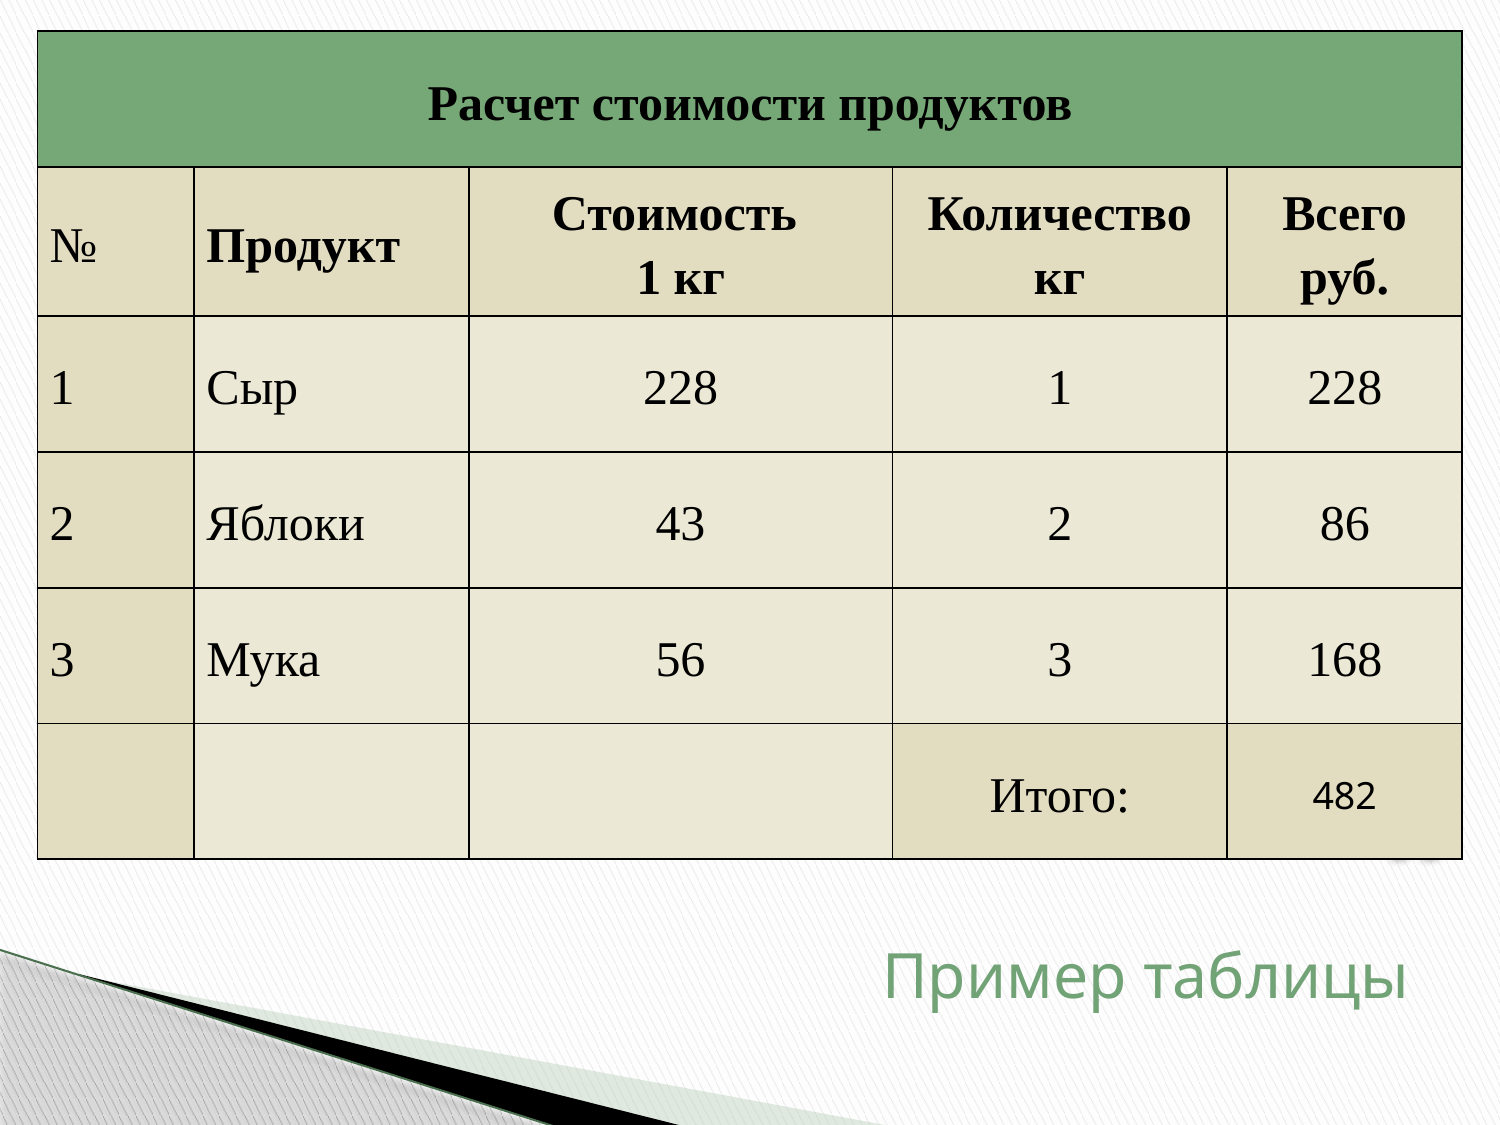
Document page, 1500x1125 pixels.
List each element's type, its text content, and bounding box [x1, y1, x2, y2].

table_cell 3 [893, 589, 1226, 723]
title Пример таблицы [100, 928, 1426, 1021]
table_cell 43 [470, 453, 892, 587]
table_cell 2 [893, 453, 1226, 587]
table_cell [470, 724, 892, 858]
table_cell Яблоки [195, 453, 468, 587]
table_cell Всего руб. [1228, 168, 1461, 315]
table_cell № [38, 168, 193, 315]
table_cell Сыр [195, 317, 468, 451]
table_cell Продукт [195, 168, 468, 315]
table_cell [38, 724, 193, 858]
table_cell [195, 724, 468, 858]
table_cell Стоимость 1 кг [470, 168, 892, 315]
table_cell 482 [1228, 724, 1461, 858]
table_cell 2 [38, 453, 193, 587]
table_header Расчет стоимости продуктов [38, 32, 1461, 166]
table_cell 168 [1228, 589, 1461, 723]
table_cell 1 [38, 317, 193, 451]
table_cell Количество кг [893, 168, 1226, 315]
table_cell Итого: [893, 724, 1226, 858]
table_cell 228 [1228, 317, 1461, 451]
table_cell 3 [38, 589, 193, 723]
table_cell 228 [470, 317, 892, 451]
table_cell 1 [893, 317, 1226, 451]
table_cell Мука [195, 589, 468, 723]
table_cell 86 [1228, 453, 1461, 587]
table_cell 56 [470, 589, 892, 723]
